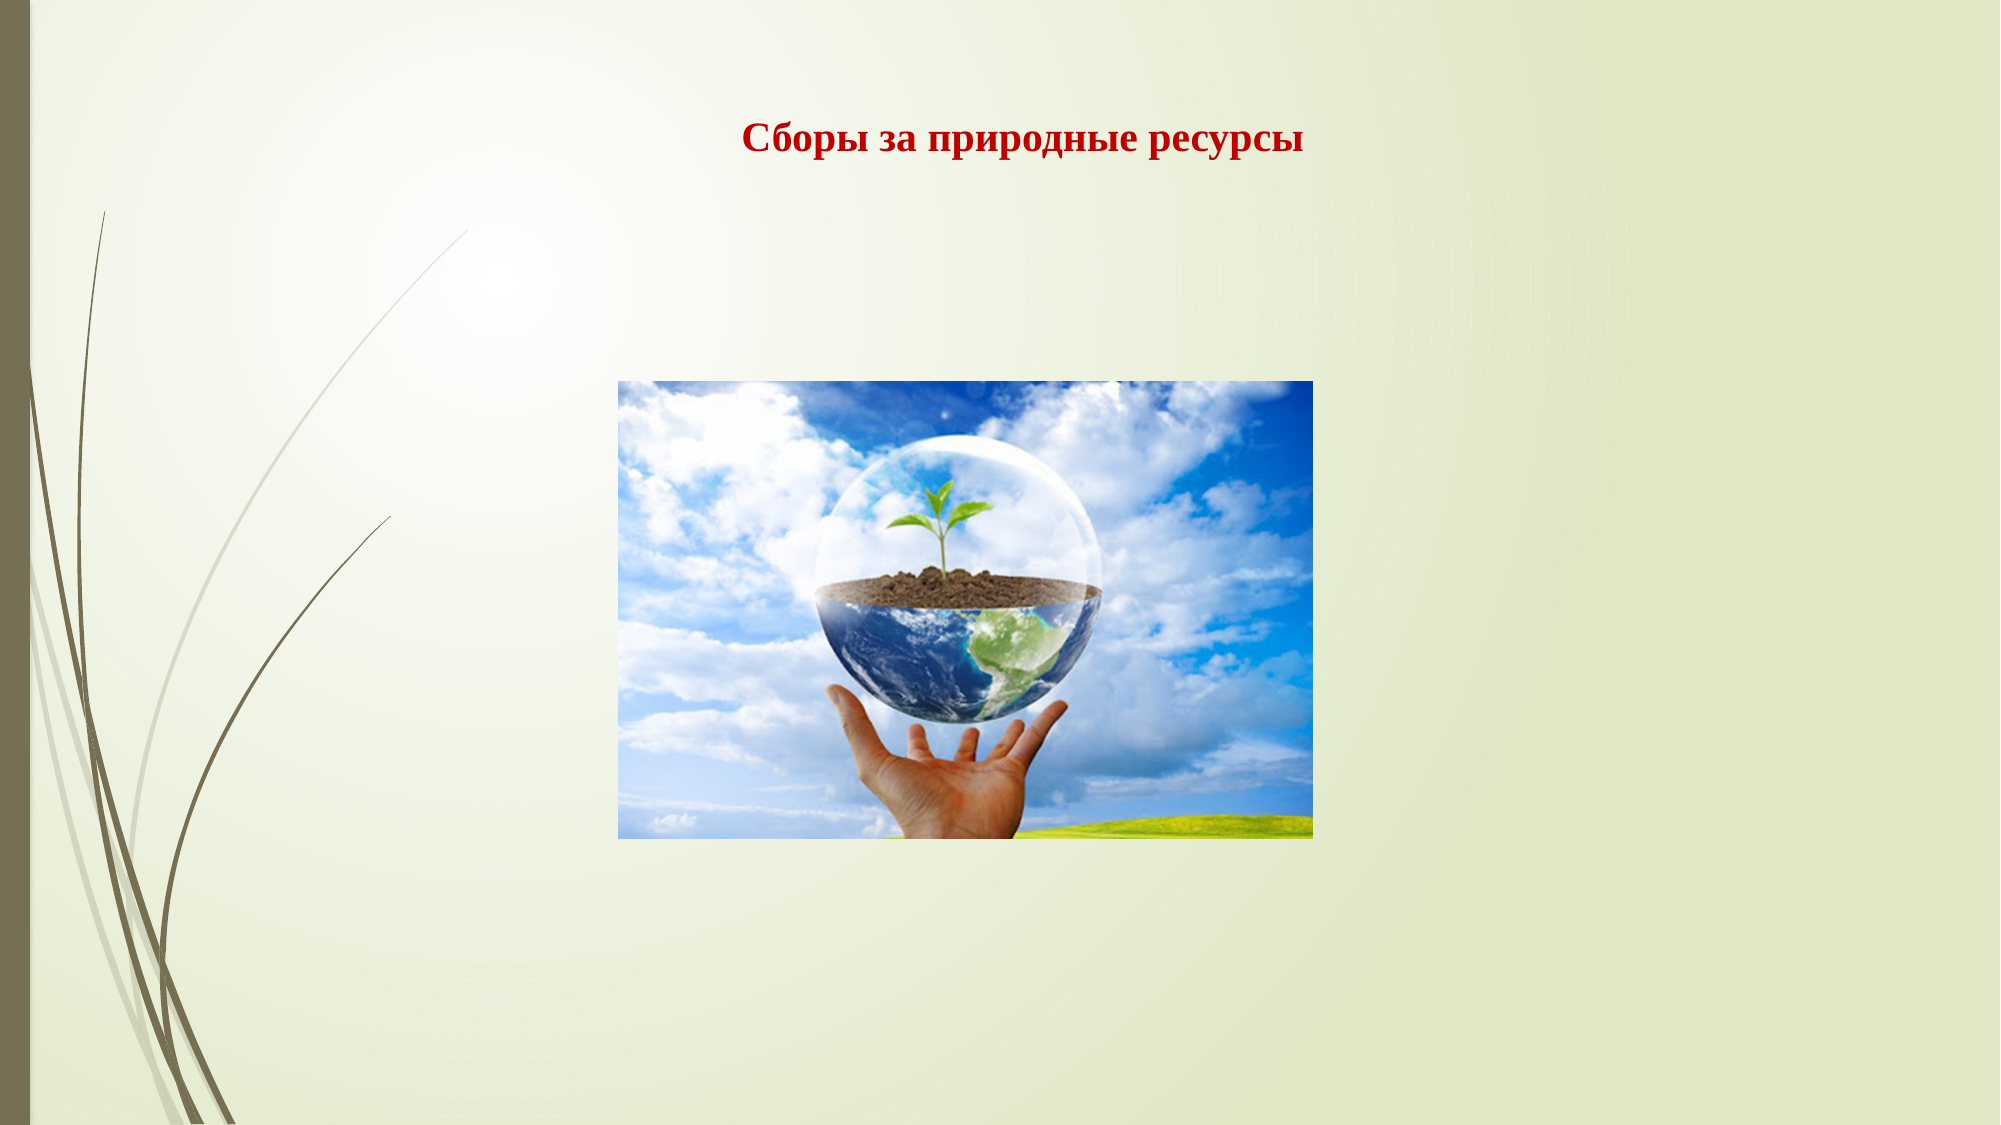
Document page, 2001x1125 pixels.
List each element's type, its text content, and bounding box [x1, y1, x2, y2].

title Сборы за природные ресурсы [425, 102, 1620, 288]
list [617, 381, 1313, 839]
